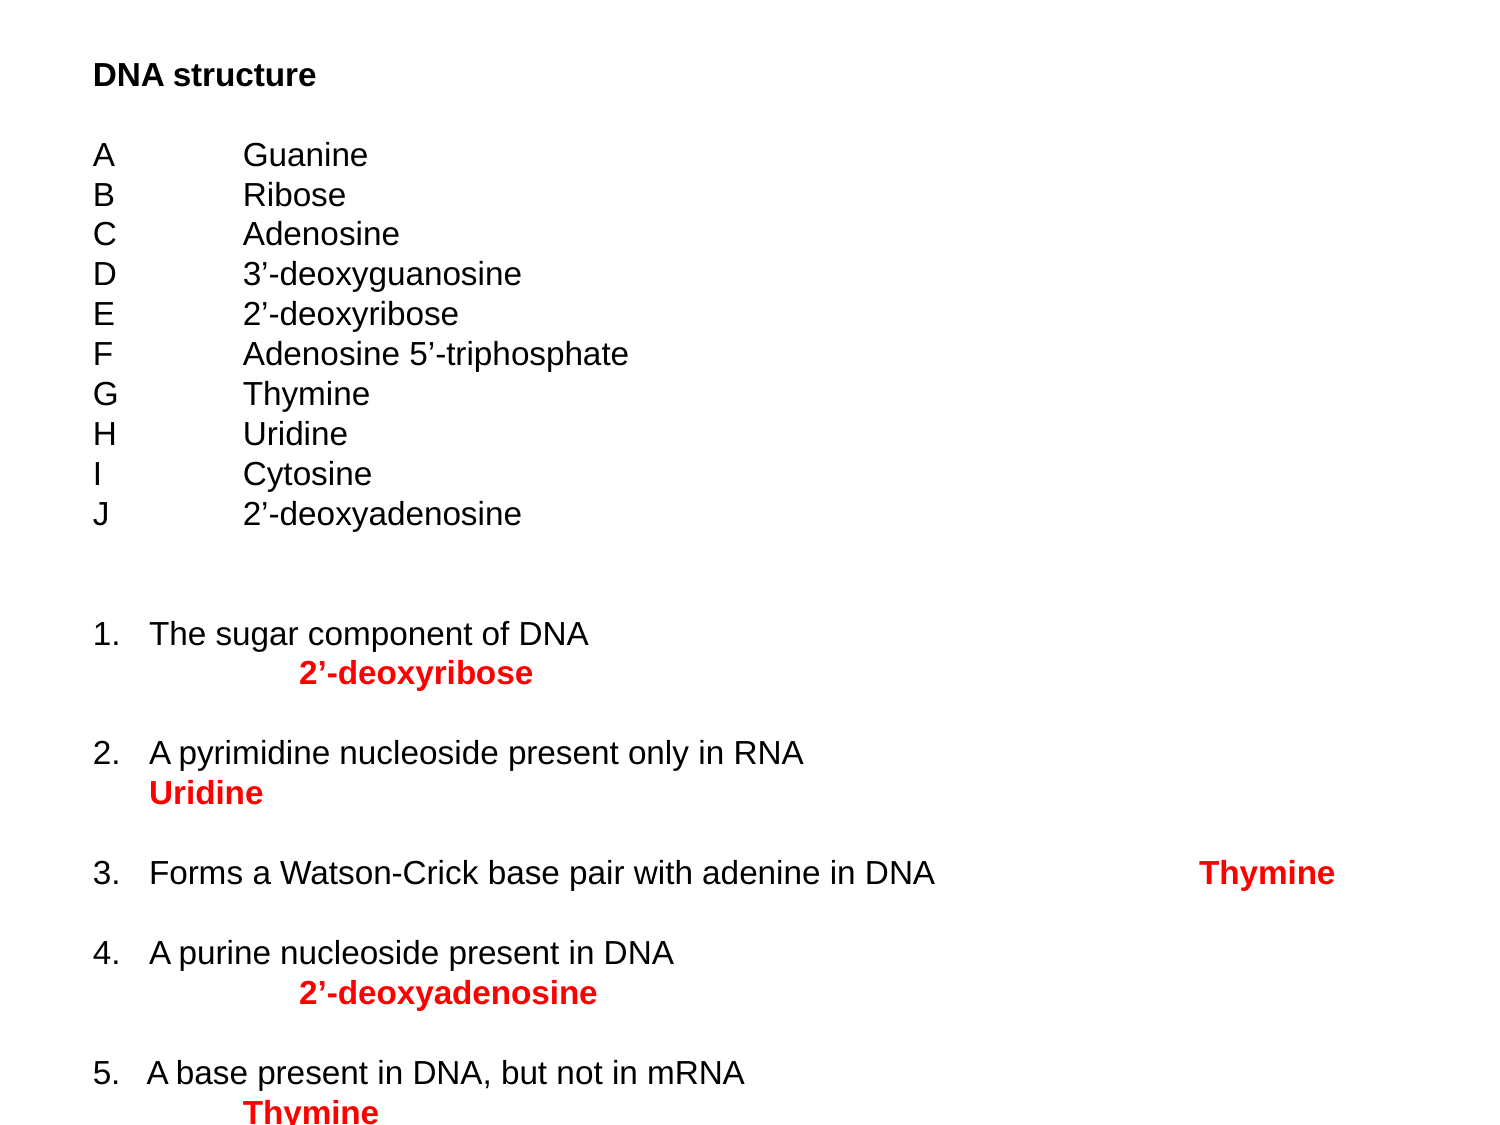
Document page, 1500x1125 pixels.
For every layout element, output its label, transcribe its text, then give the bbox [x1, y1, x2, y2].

text_box DNA structure A Guanine B Ribose C Adenosine D 3’-deoxyguanosine E 2’-deoxyribose F Adenosine 5’-triphosphate G Thymine H Uridine I Cytosine J 2’-deoxyadenosine The sugar component of DNA 2’-deoxyribose A pyrimidine nucleoside present only in RNA Uridine Forms a Watson-Crick base pair with adenine in DNA Thymine A purine nucleoside present in DNA 2’-deoxyadenosine 5. A base present in DNA, but not in mRNA Thymine [78, 45, 1444, 1125]
